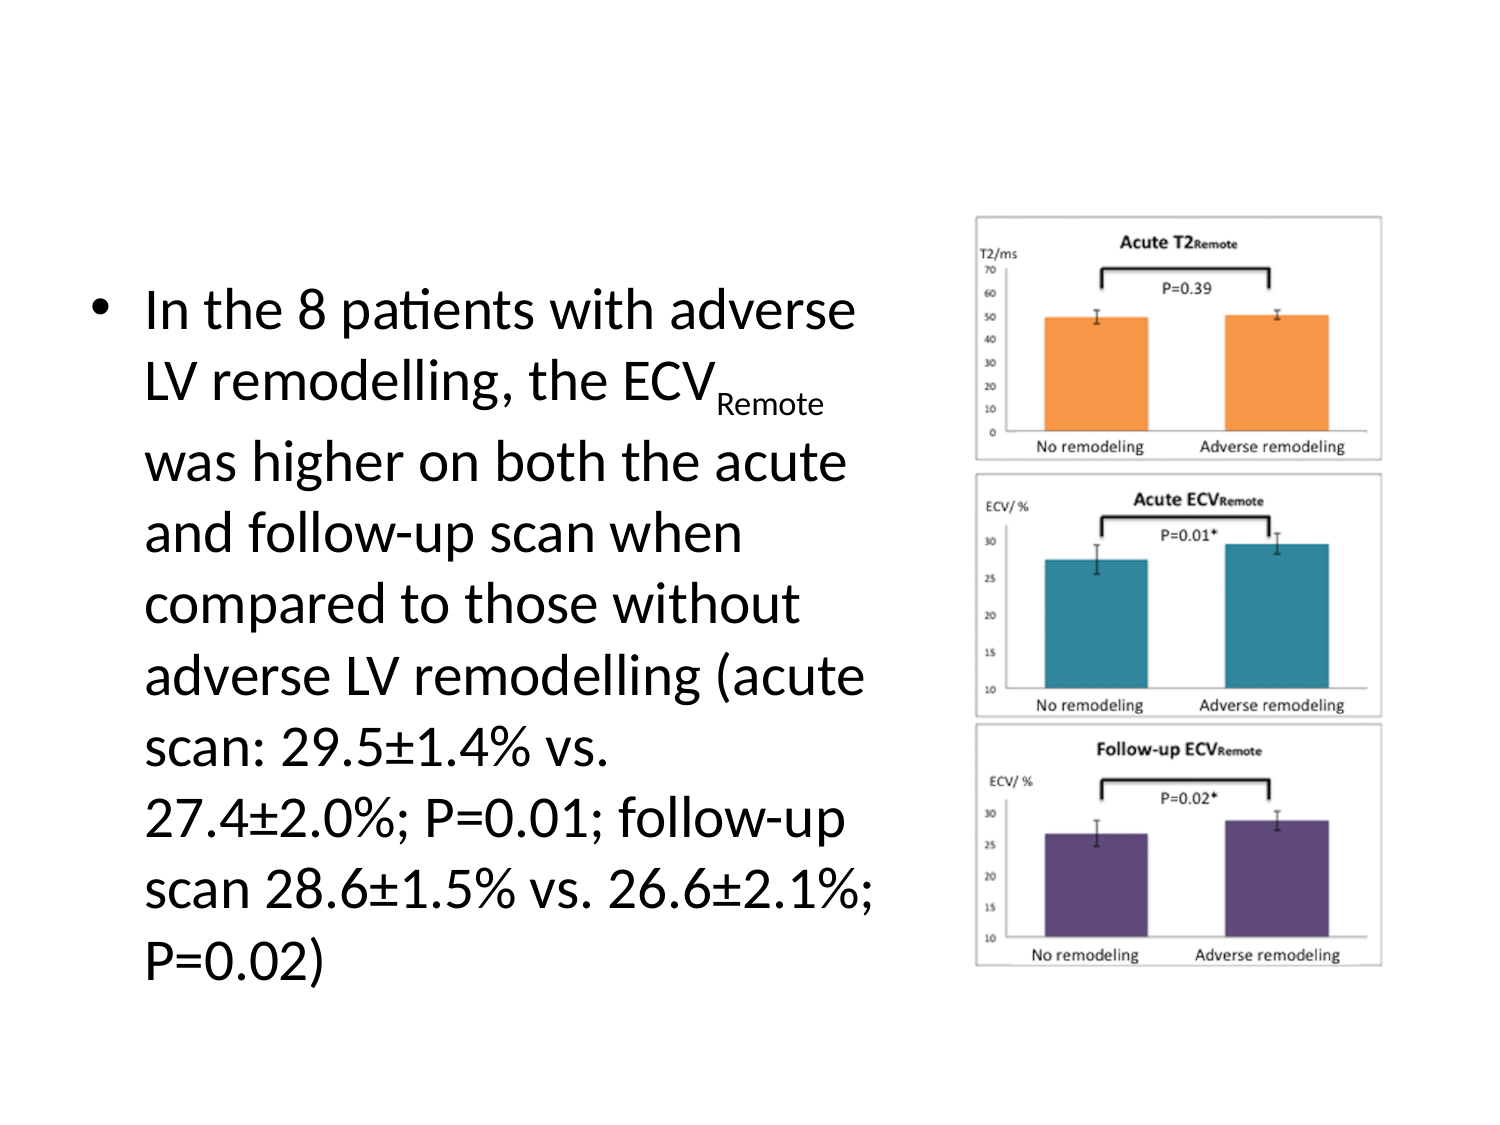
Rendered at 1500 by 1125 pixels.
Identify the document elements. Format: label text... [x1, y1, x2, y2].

picture [960, 207, 1395, 978]
list In the 8 patients with adverse LV remodelling, the ECVRemote was higher on both the acute and follow-up scan when compared to those without adverse LV remodelling (acute scan: 29.5±1.4% vs. 27.4±2.0%; P=0.01; follow-up scan 28.6±1.5% vs. 26.6±2.1%; P=0.02) [75, 262, 906, 1005]
